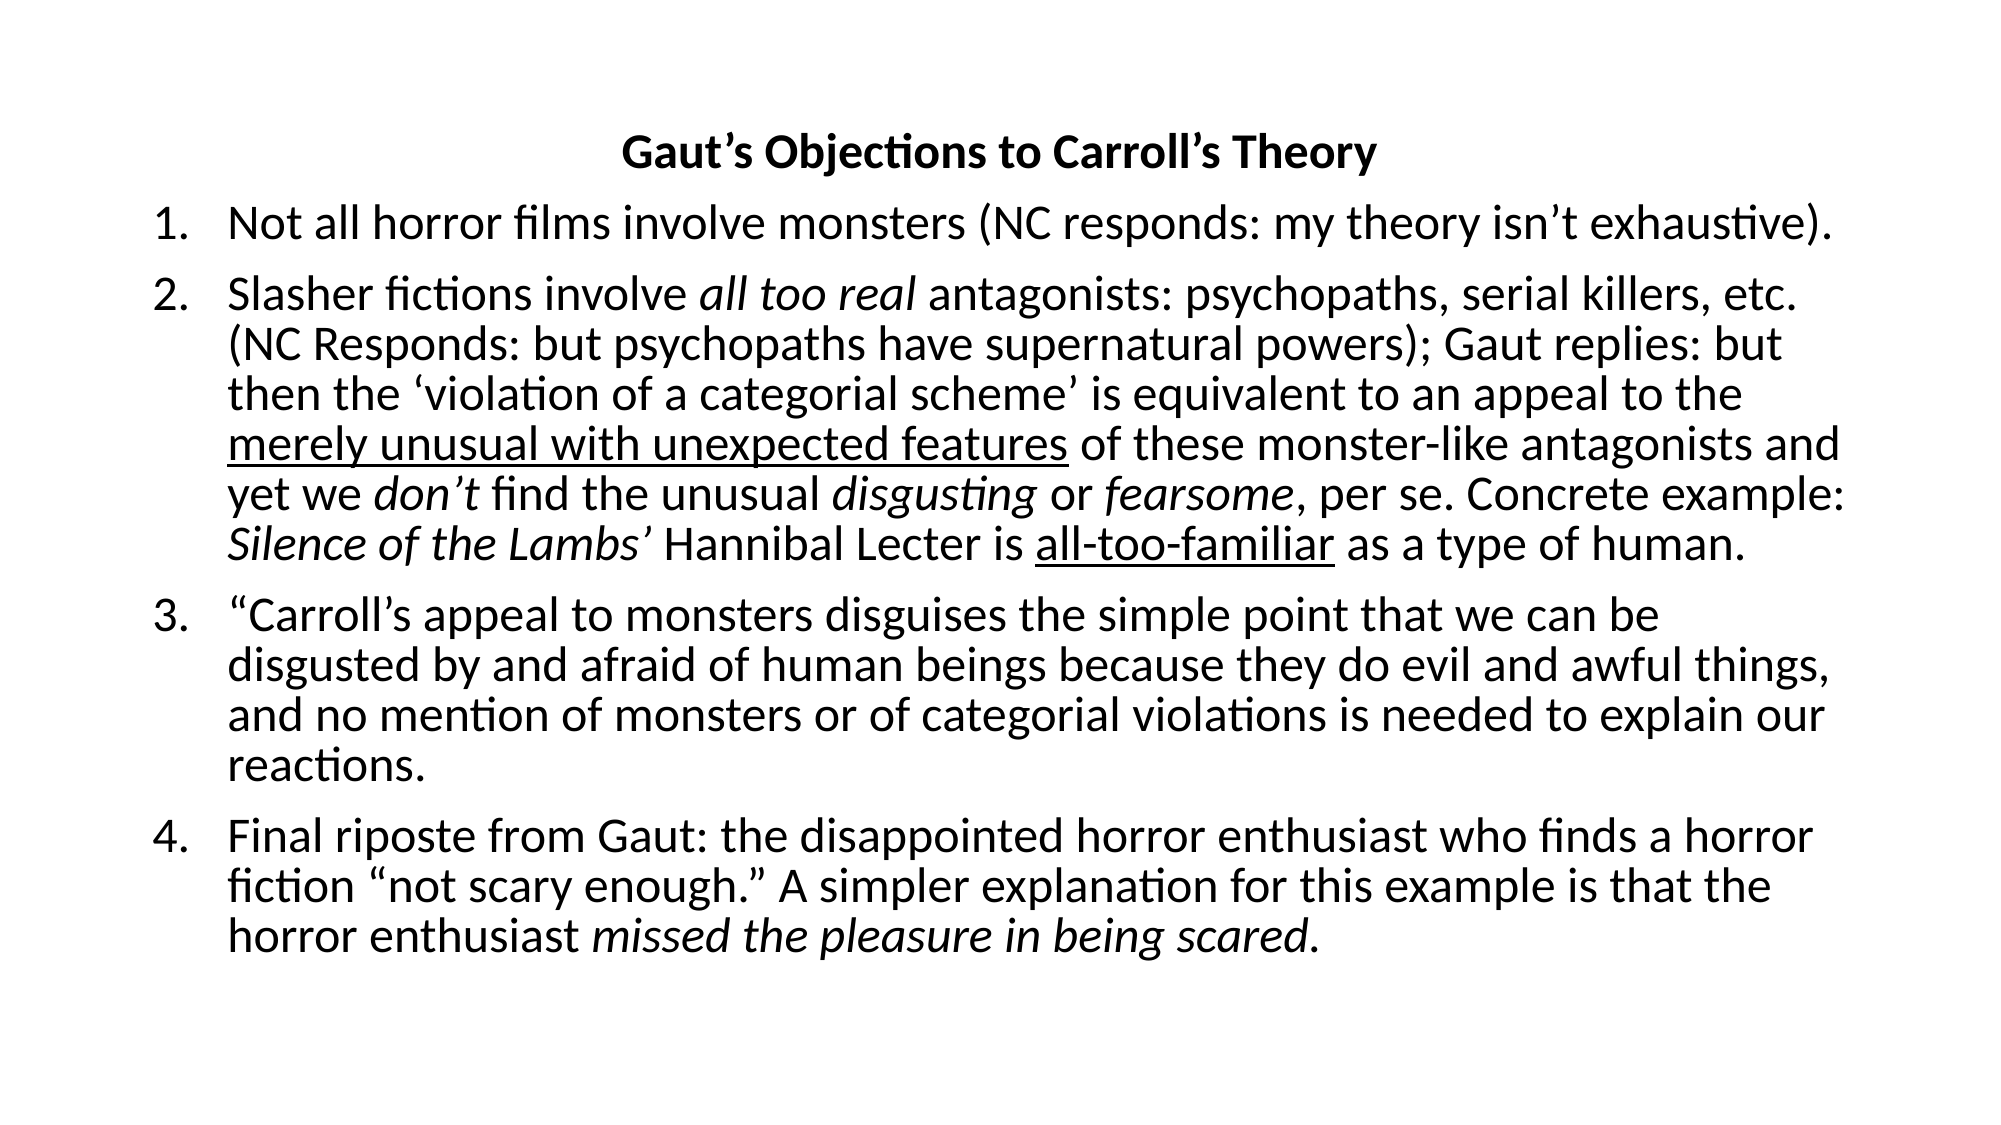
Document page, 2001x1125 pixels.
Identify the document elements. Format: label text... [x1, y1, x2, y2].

list Gaut’s Objections to Carroll’s Theory Not all horror films involve monsters (NC responds: my theory isn’t exhaustive). Slasher fictions involve all too real antagonists: psychopaths, serial killers, etc. (NC Responds: but psychopaths have supernatural powers); Gaut replies: but then the ‘violation of a categorial scheme’ is equivalent to an appeal to the merely unusual with unexpected features of these monster-like antagonists and yet we don’t find the unusual disgusting or fearsome, per se. Concrete example: Silence of the Lambs’ Hannibal Lecter is all-too-familiar as a type of human. “Carroll’s appeal to monsters disguises the simple point that we can be disgusted by and afraid of human beings because they do evil and awful things, and no mention of monsters or of categorial violations is needed to explain our reactions. Final riposte from Gaut: the disappointed horror enthusiast who finds a horror fiction “not scary enough.” A simpler explanation for this example is that the horror enthusiast missed the pleasure in being scared. [137, 121, 1863, 970]
